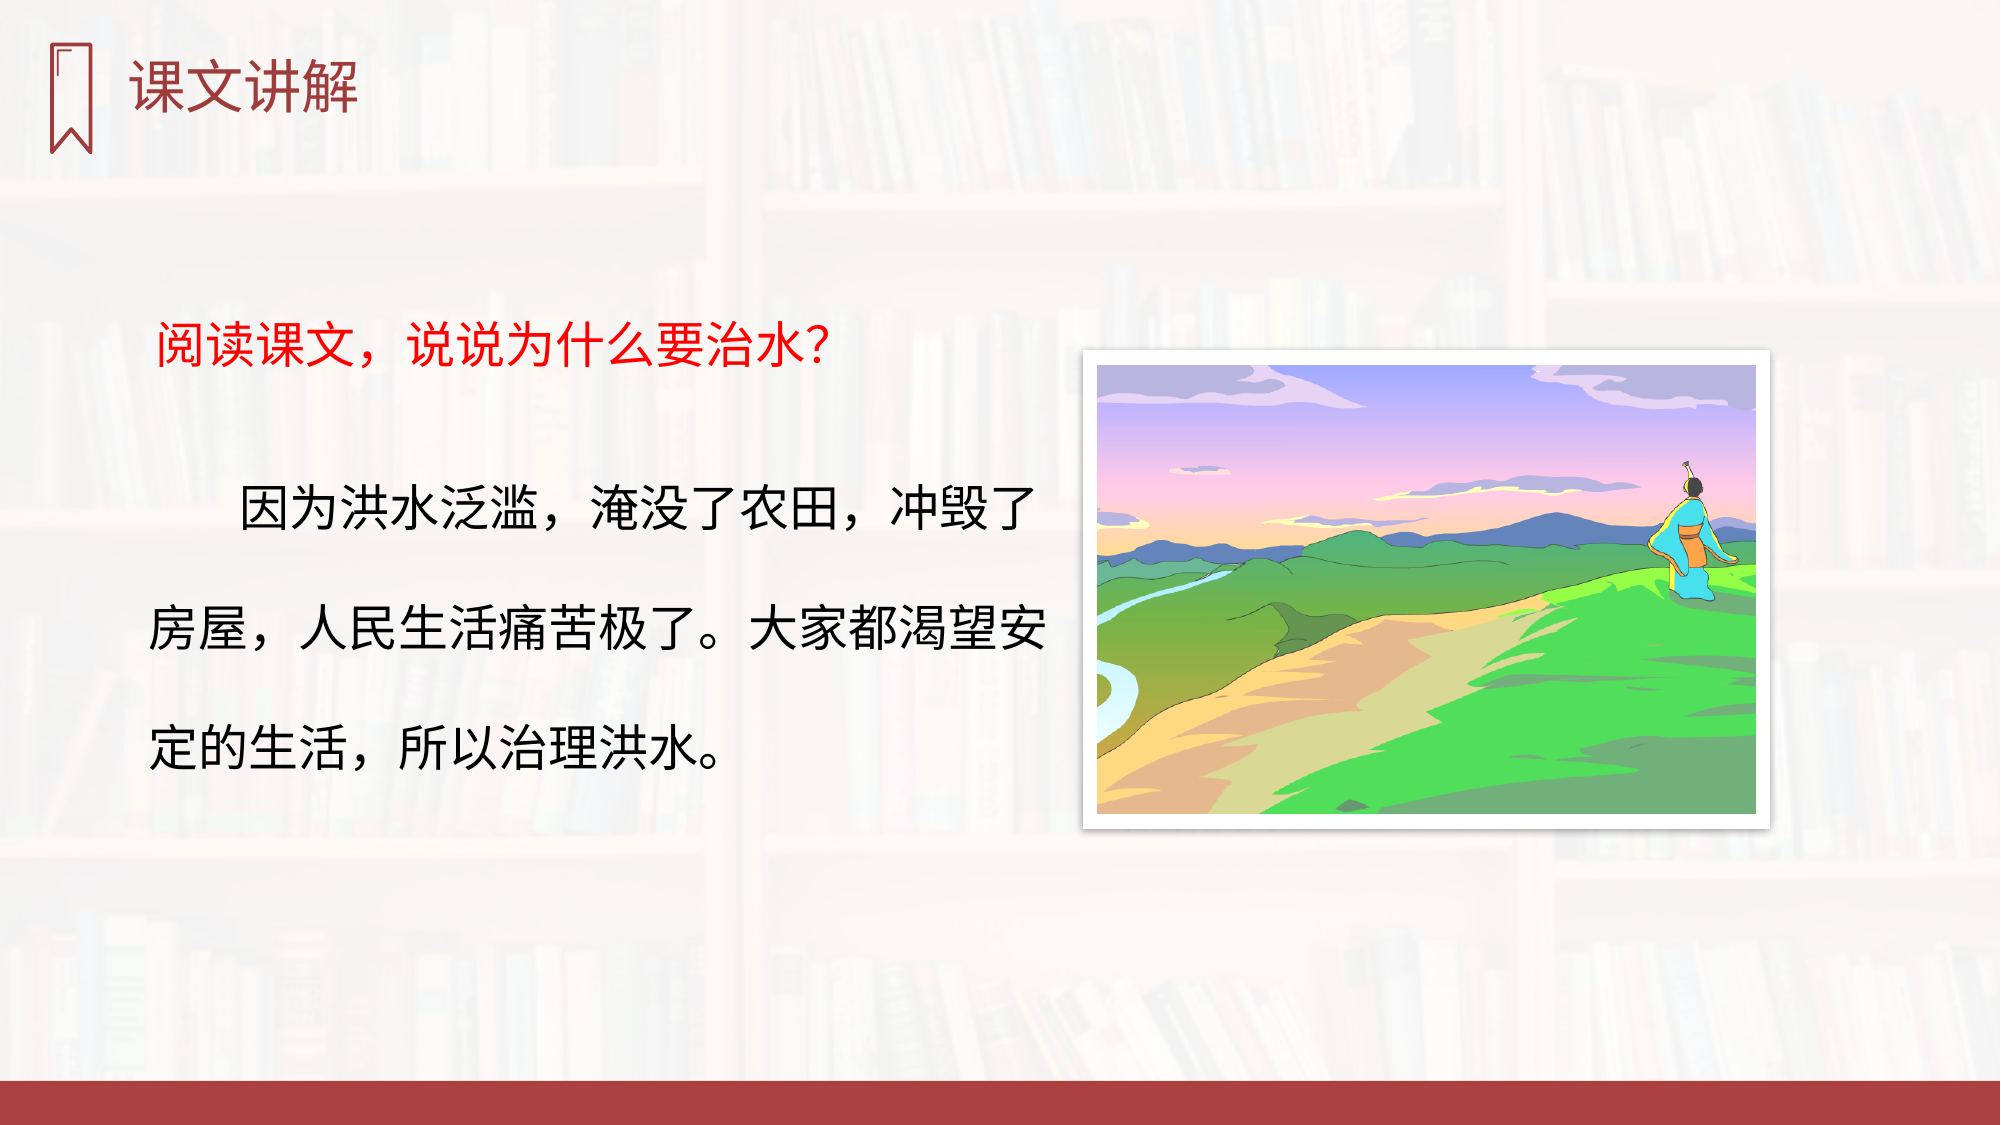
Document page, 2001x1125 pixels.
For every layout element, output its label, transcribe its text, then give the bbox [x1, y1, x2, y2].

picture [1097, 364, 1756, 815]
text_box 阅读课文，说说为什么要治水？ [50, 306, 1008, 381]
text_box 因为洪水泛滥，淹没了农田，冲毁了房屋，人民生活痛苦极了。大家都渴望安定的生活，所以治理洪水。 [133, 408, 1077, 784]
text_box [49, 42, 377, 155]
